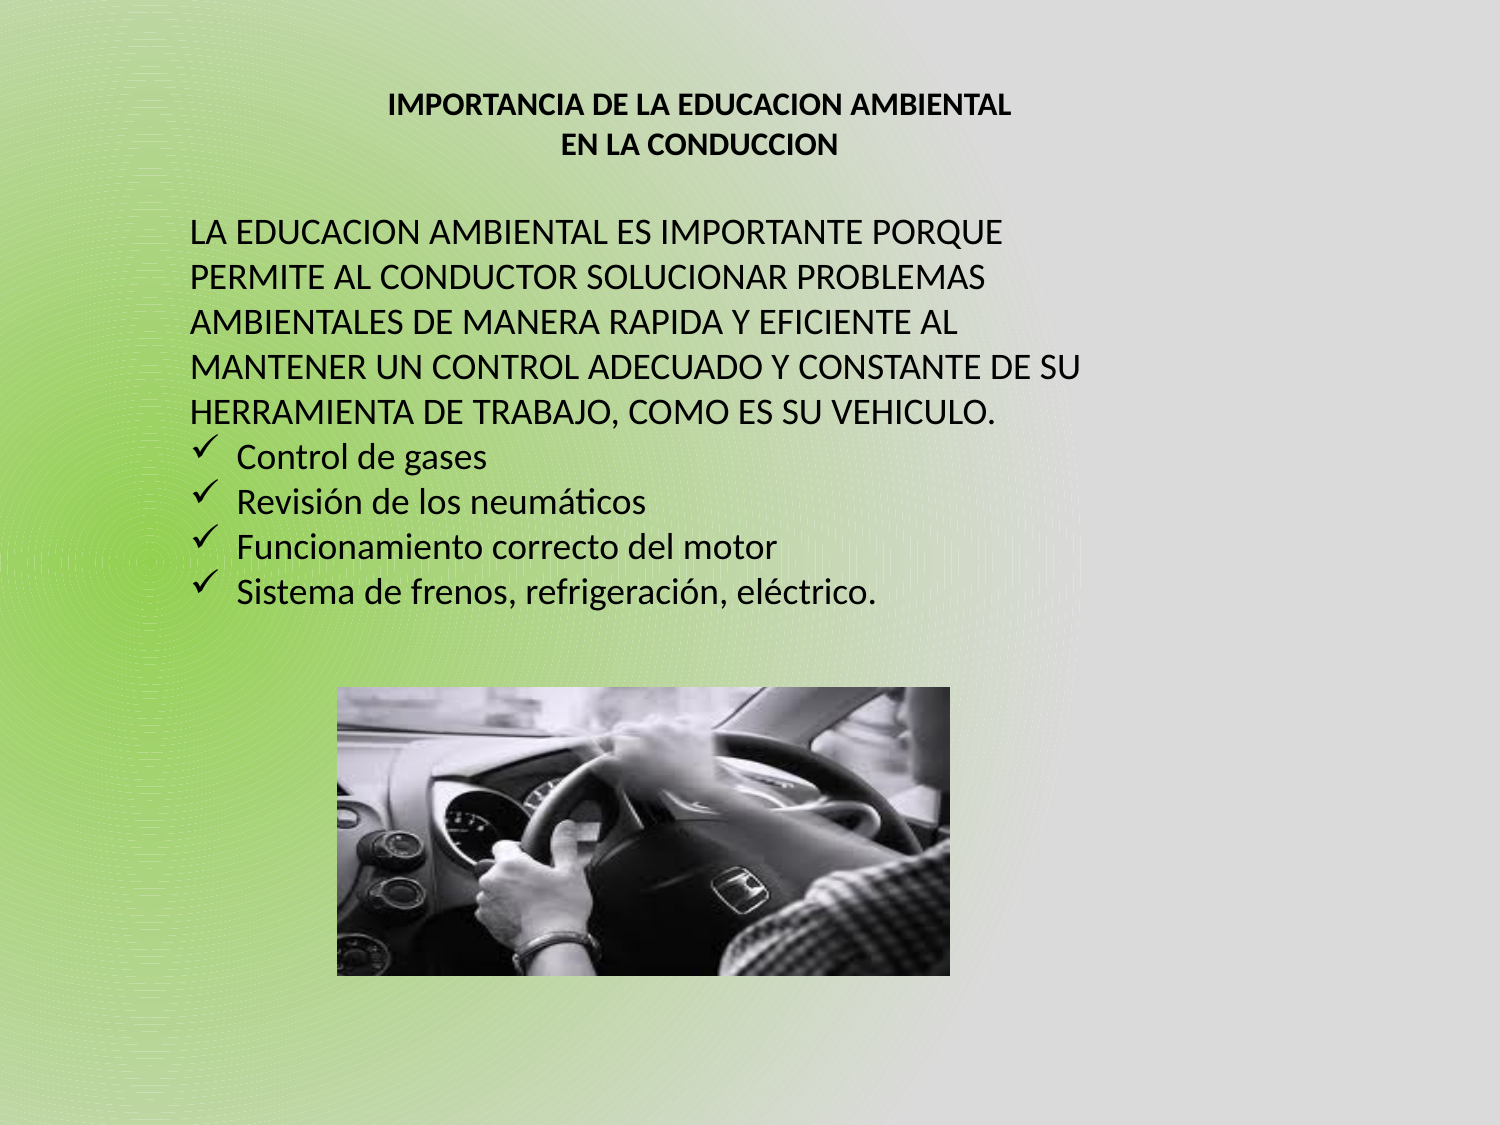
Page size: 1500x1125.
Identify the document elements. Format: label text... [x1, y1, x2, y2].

picture [337, 687, 951, 976]
text_box LA EDUCACION AMBIENTAL ES IMPORTANTE PORQUE PERMITE AL CONDUCTOR SOLUCIONAR PROBLEMAS AMBIENTALES DE MANERA RAPIDA Y EFICIENTE AL MANTENER UN CONTROL ADECUADO Y CONSTANTE DE SU HERRAMIENTA DE TRABAJO, COMO ES SU VEHICULO. Control de gases Revisión de los neumáticos Funcionamiento correcto del motor Sistema de frenos, refrigeración, eléctrico. [174, 199, 1113, 620]
title IMPORTANCIA DE LA EDUCACION AMBIENTAL EN LA CONDUCCION [75, 75, 1325, 205]
